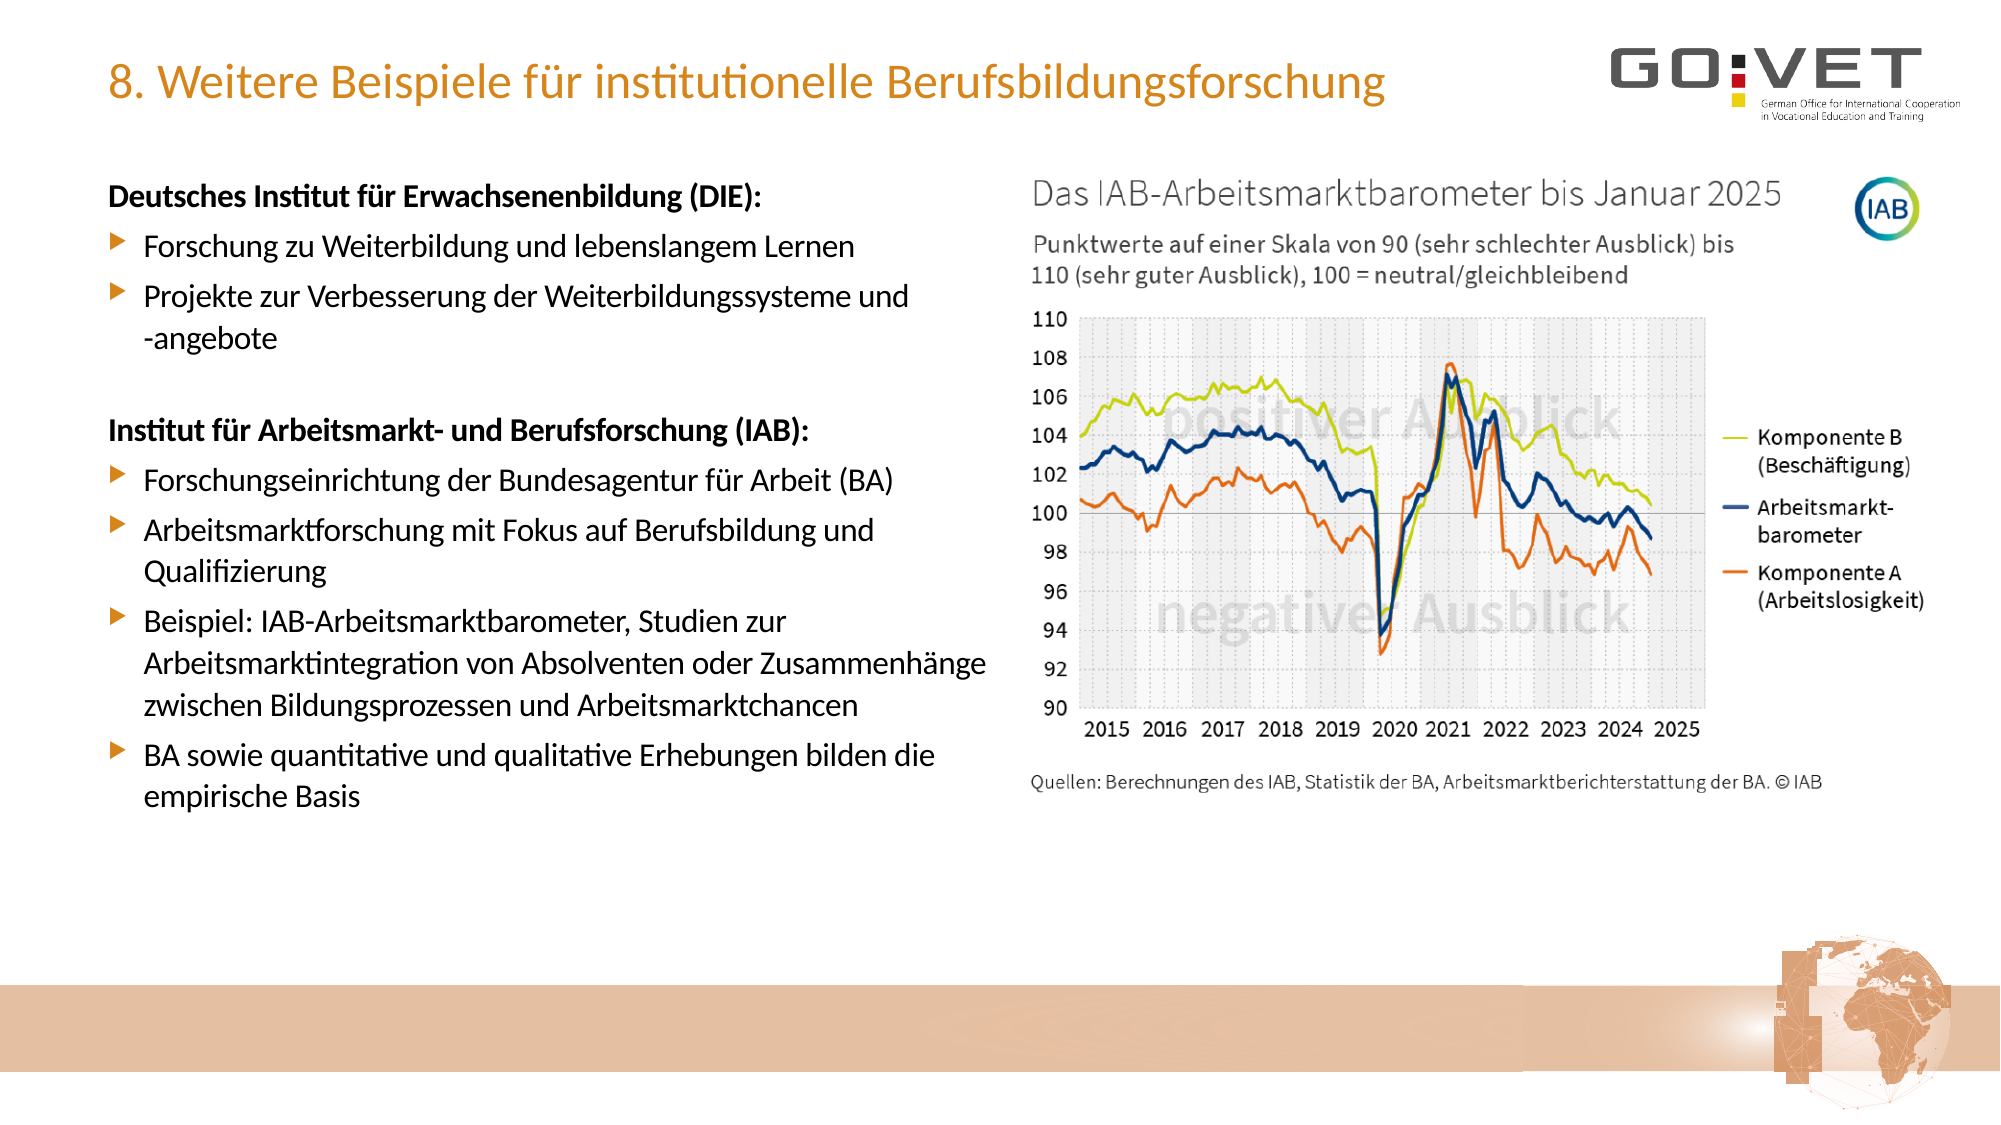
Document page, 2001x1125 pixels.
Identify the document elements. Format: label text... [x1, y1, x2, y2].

picture [1611, 48, 1960, 122]
title 8. Weitere Beispiele für institutionelle Berufsbildungsforschung [108, 48, 1585, 122]
text_box Deutsches Institut für Erwachsenenbildung (DIE): Forschung zu Weiterbildung und lebenslangem Lernen Projekte zur Verbesserung der Weiterbildungssysteme und -angebote Institut für Arbeitsmarkt- und Berufsforschung (IAB): Forschungseinrichtung der Bundesagentur für Arbeit (BA) Arbeitsmarktforschung mit Fokus auf Berufsbildung und Qualifizierung Beispiel: IAB-Arbeitsmarktbarometer, Studien zur Arbeitsmarktintegration von Absolventen oder Zusammenhänge zwischen Bildungsprozessen und Arbeitsmarktchancen BA sowie quantitative und qualitative Erhebungen bilden die empirische Basis [108, 172, 1000, 965]
picture [1021, 162, 1927, 802]
